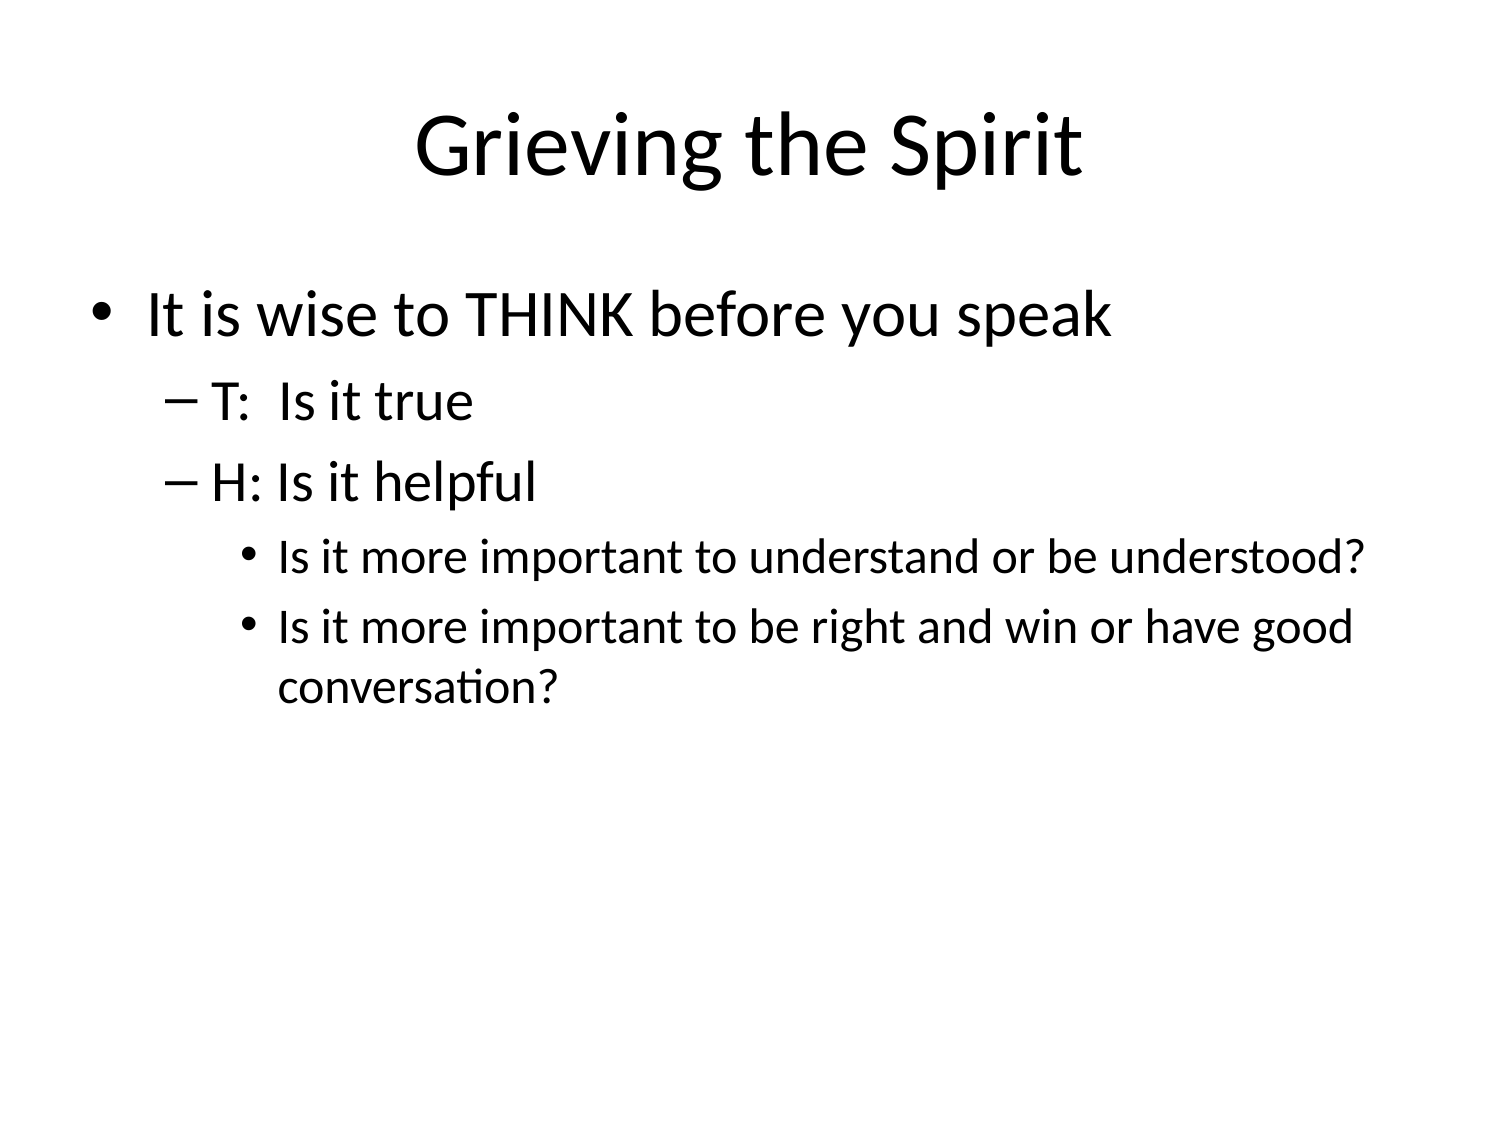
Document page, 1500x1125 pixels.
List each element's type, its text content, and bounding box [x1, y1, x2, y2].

title Grieving the Spirit [75, 45, 1425, 233]
list It is wise to THINK before you speak T: Is it true H: Is it helpful Is it more important to understand or be understood? Is it more important to be right and win or have good conversation? [75, 262, 1425, 1005]
